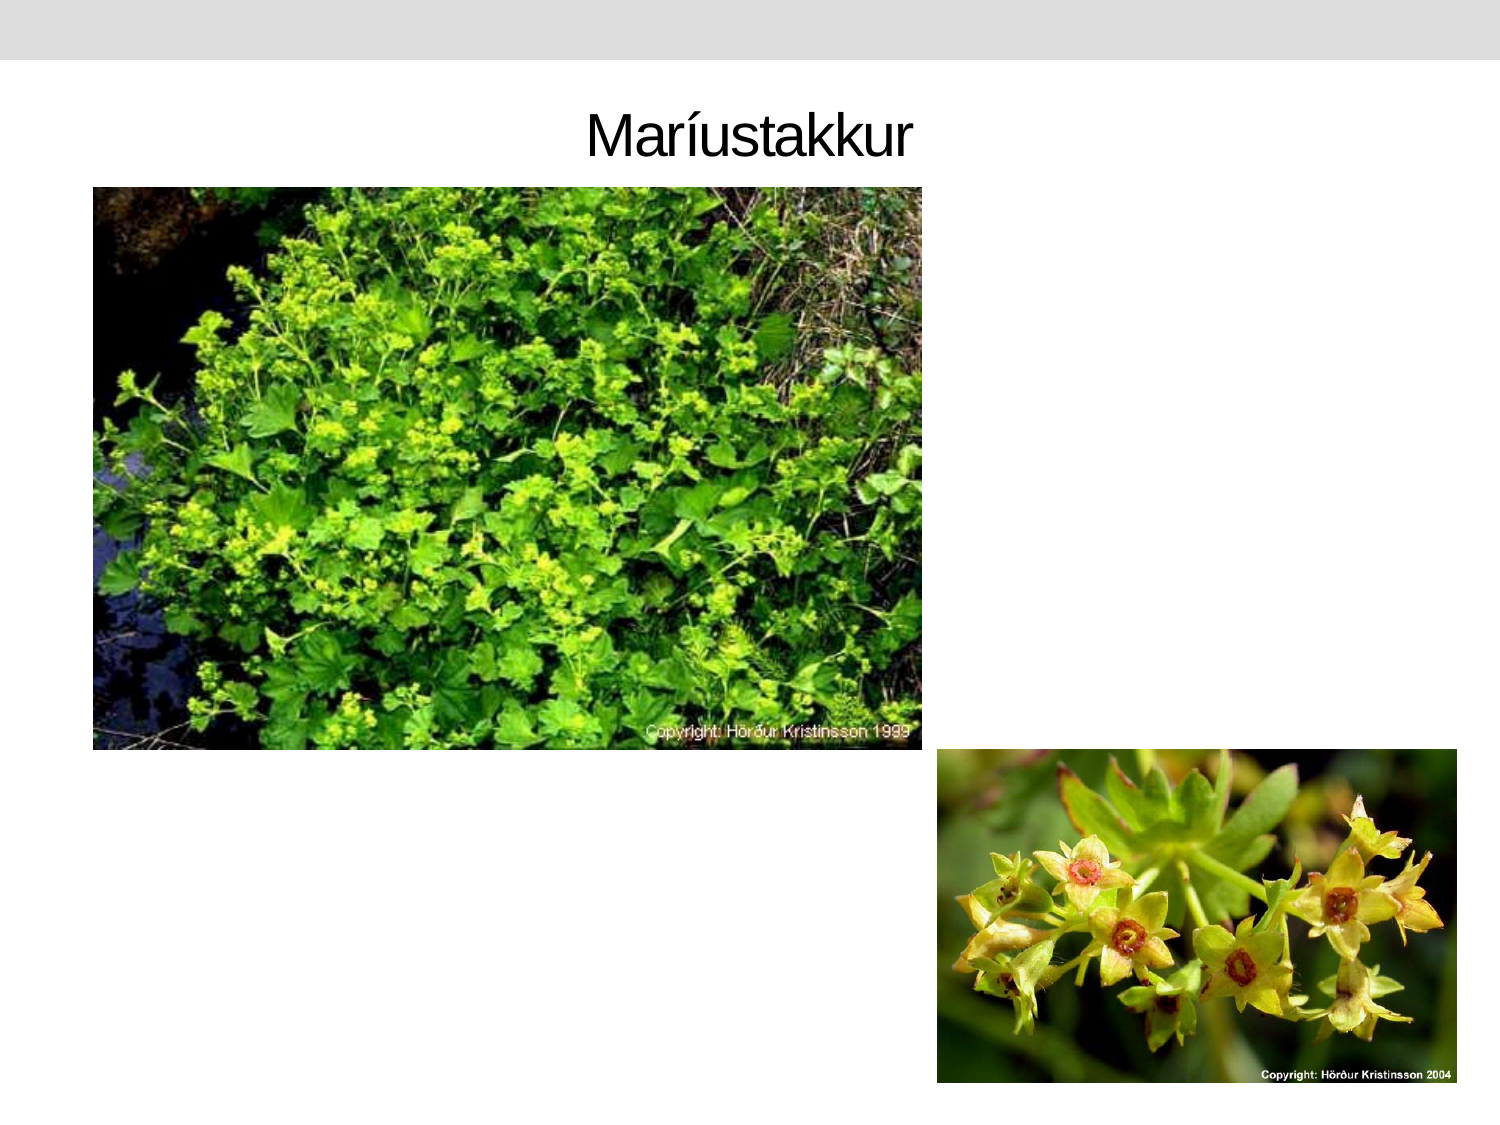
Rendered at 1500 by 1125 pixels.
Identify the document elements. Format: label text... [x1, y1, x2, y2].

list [93, 187, 923, 751]
picture [937, 749, 1458, 1083]
title Maríustakkur [75, 87, 1425, 250]
